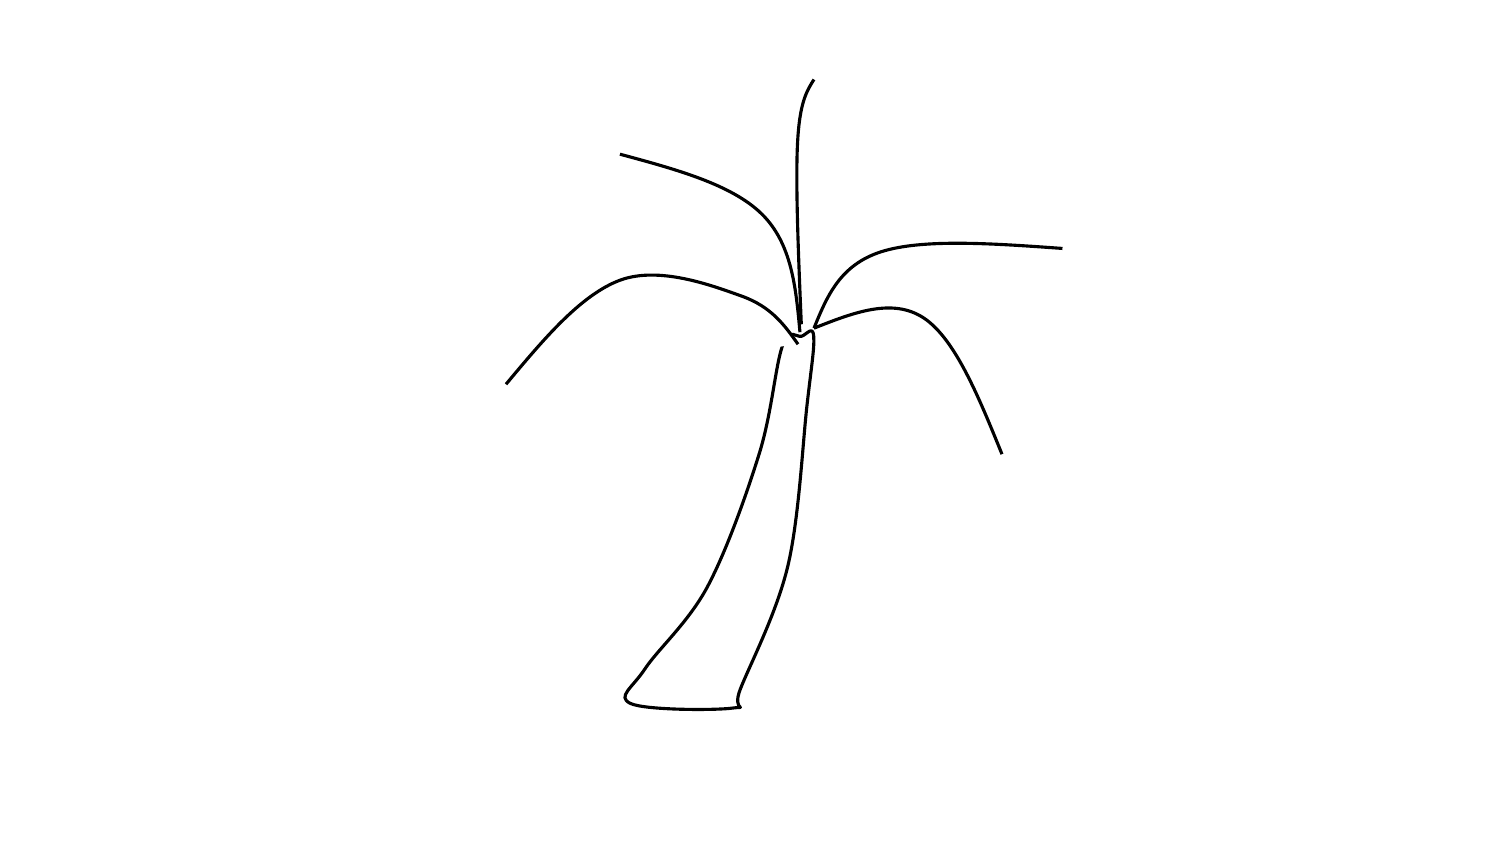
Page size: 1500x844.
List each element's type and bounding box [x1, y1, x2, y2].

text_box [619, 153, 801, 333]
text_box [796, 79, 815, 325]
text_box [813, 307, 1003, 455]
text_box [622, 328, 816, 712]
text_box [813, 242, 1063, 327]
text_box [505, 274, 799, 385]
